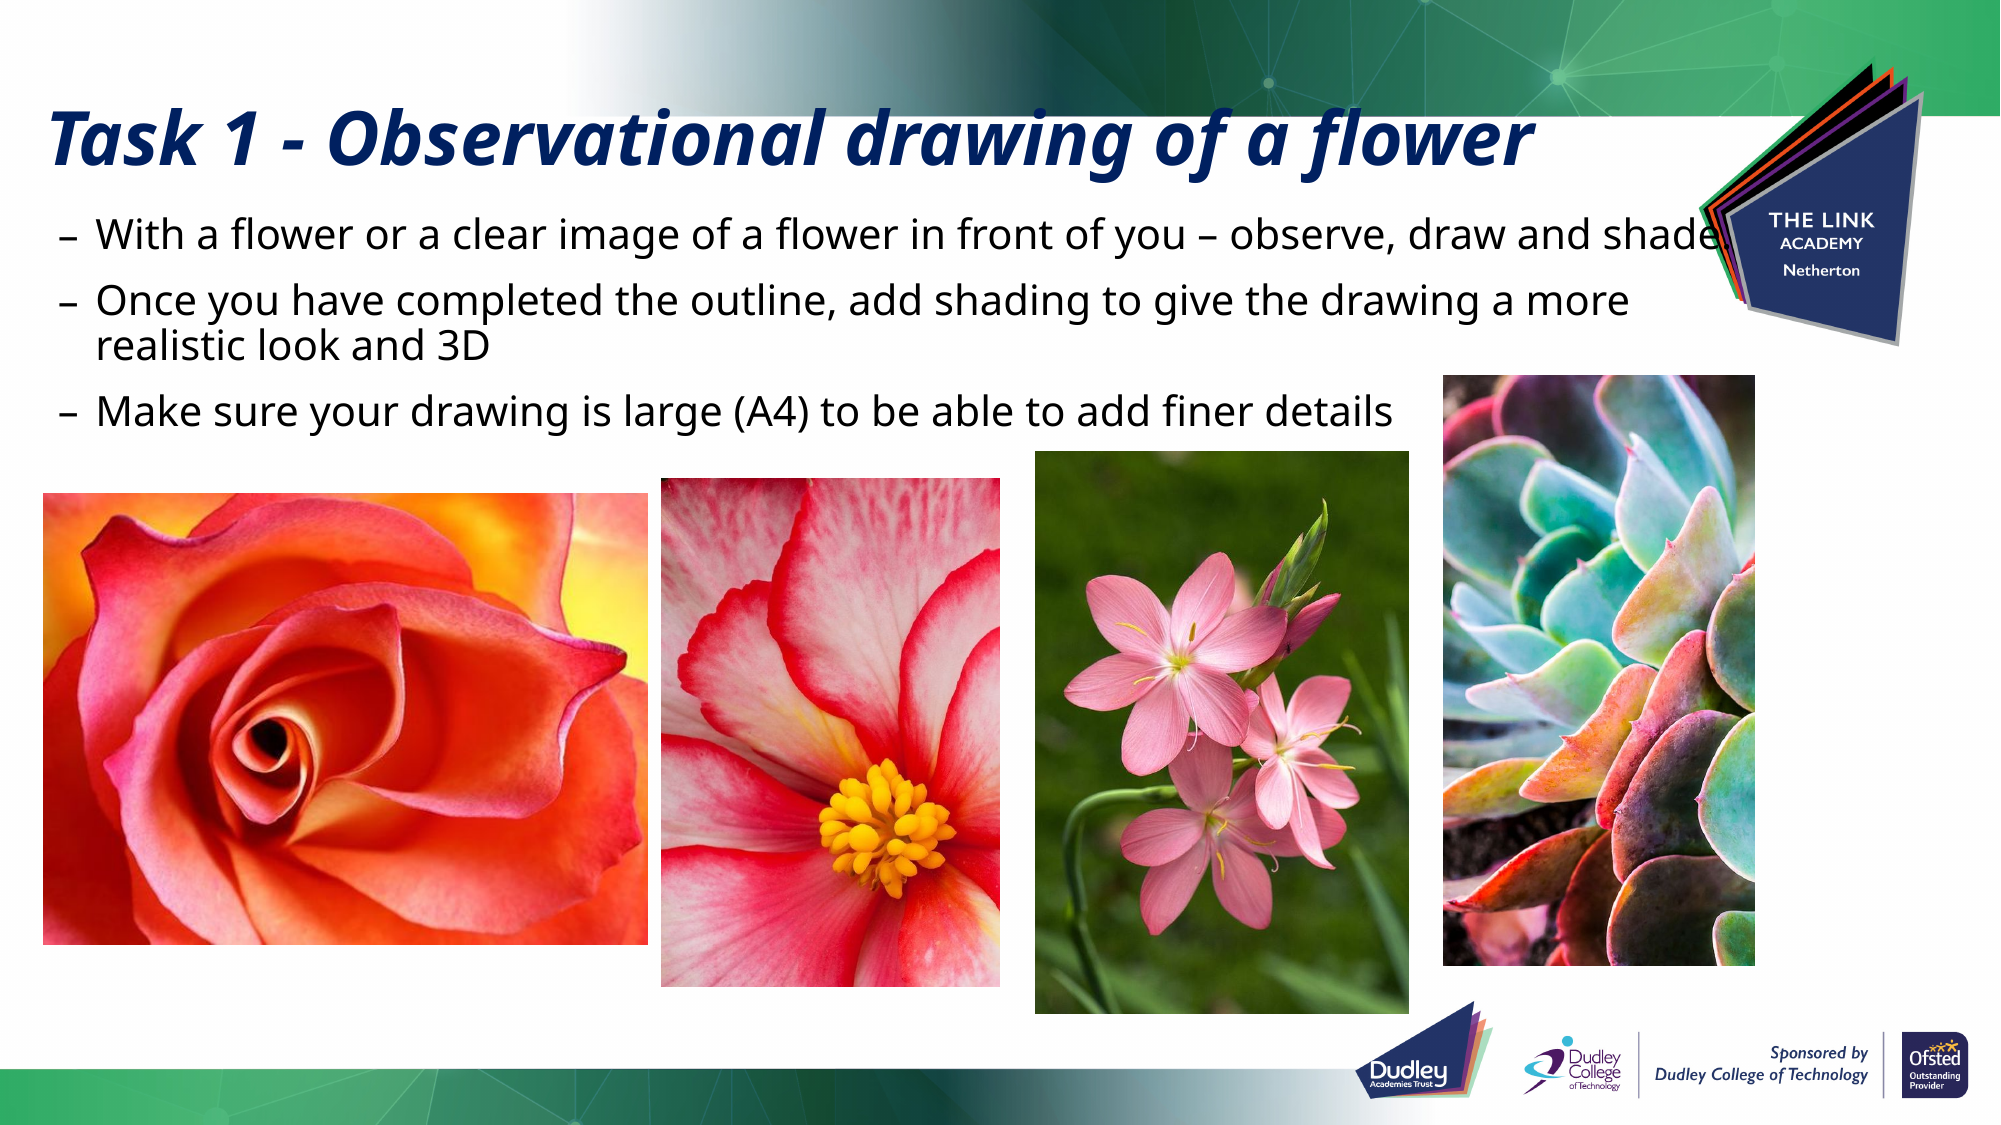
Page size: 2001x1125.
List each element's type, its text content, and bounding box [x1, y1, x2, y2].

list With a flower or a clear image of a flower in front of you – observe, draw and shade. Once you have completed the outline, add shading to give the drawing a more realistic look and 3D Make sure your drawing is large (A4) to be able to add finer details [43, 206, 1769, 834]
title Task 1 - Observational drawing of a flower [30, 70, 1600, 213]
picture [0, 0, 2000, 1125]
